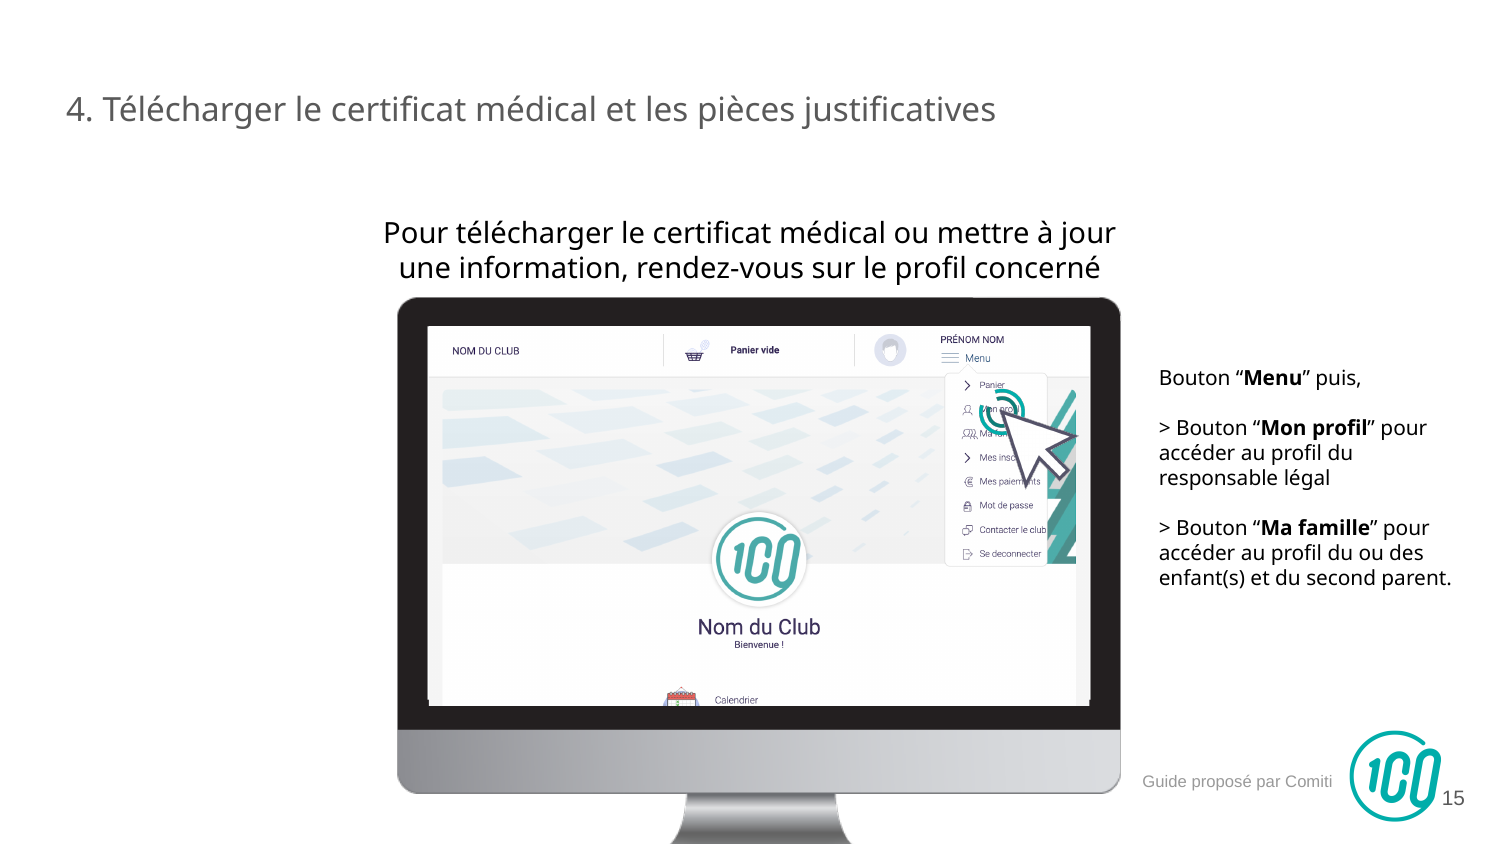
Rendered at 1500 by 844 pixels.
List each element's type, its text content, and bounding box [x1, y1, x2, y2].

title 4. Télécharger le certificat médical et les pièces justificatives [51, 72, 1449, 167]
picture [1345, 725, 1448, 828]
slide_number 15 [1450, 764, 1480, 830]
text_box Guide proposé par Comiti [1276, 755, 1340, 798]
picture [227, 86, 1272, 844]
text_box Bouton “Menu” puis, > Bouton “Mon profil” pour accéder au profil du responsable légal > Bouton “Ma famille” pour accéder au profil du ou des enfant(s) et du second parent. [1276, 349, 1471, 658]
